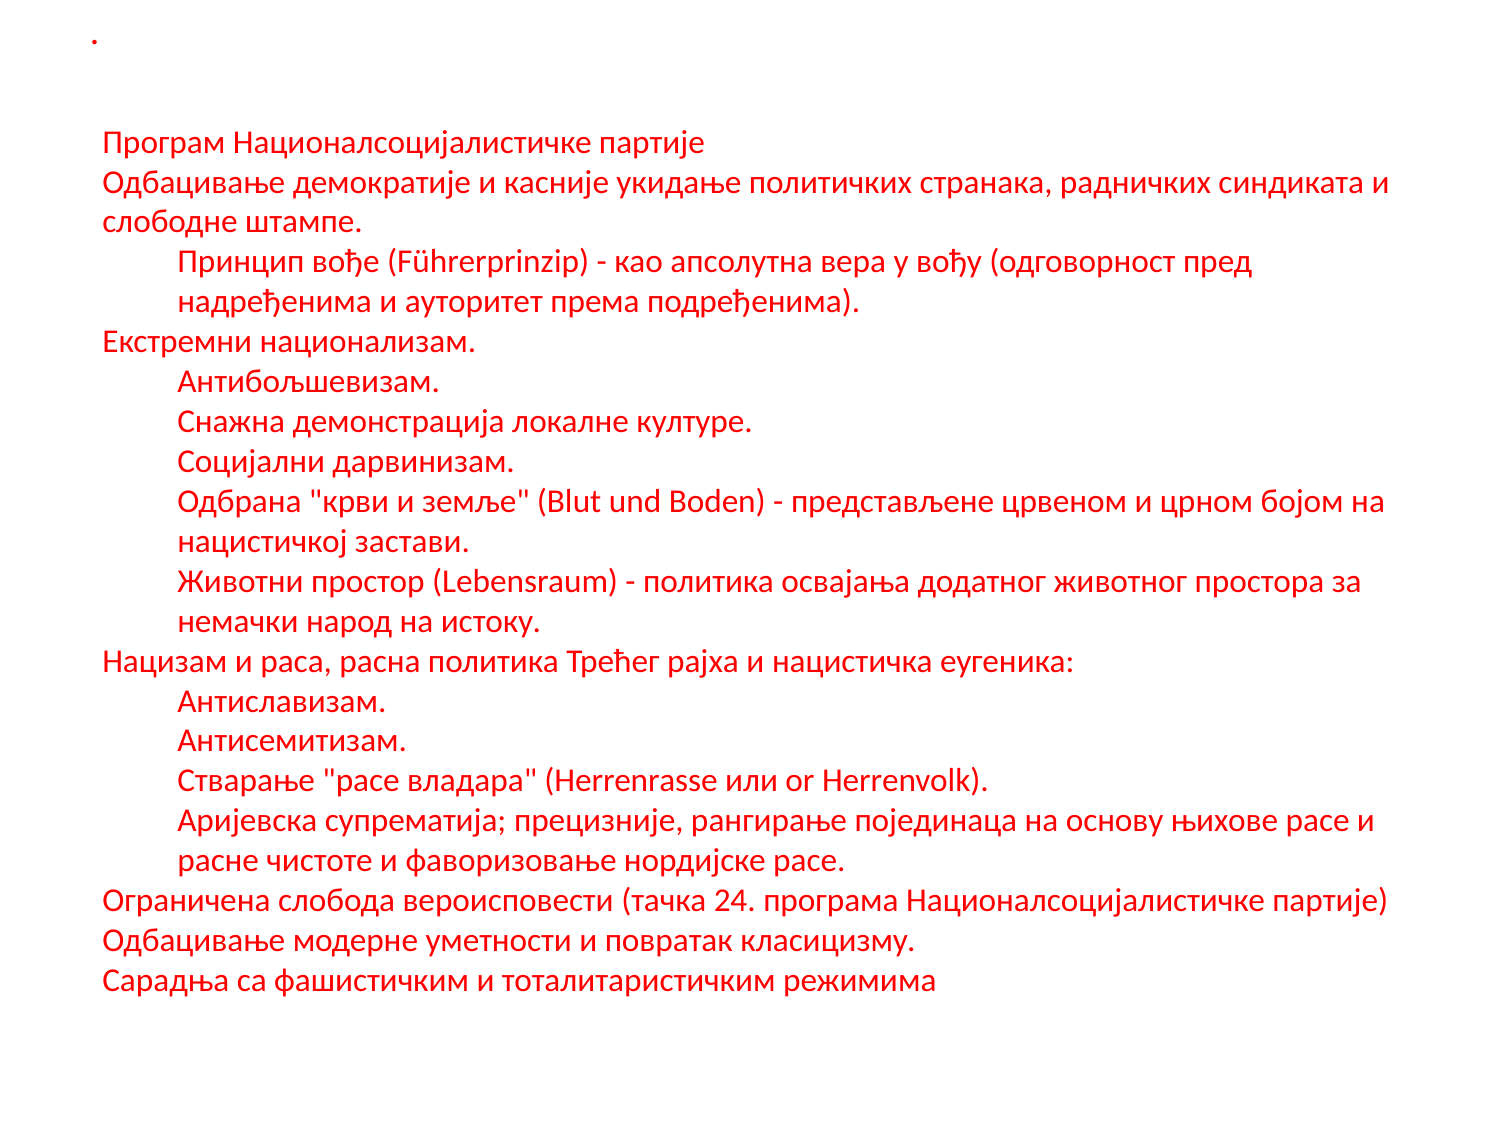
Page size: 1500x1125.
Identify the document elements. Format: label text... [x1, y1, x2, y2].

text_box Програм Националсоцијалистичке партије Одбацивање демократије и касније укидање политичких странака, радничких синдиката и слободне штампе. Принцип вође (Führerprinzip) - као апсолутна вера у вођу (одговорност пред надређенима и ауторитет према подређенима). Екстремни национализам. Антибољшевизам. Снажна демонстрација локалне културе. Социјални дарвинизам. Одбрана "крви и земље" (Blut und Boden) - представљене црвеном и црном бојом на нацистичкој застави. Животни простор (Lebensraum) - политика освајања додатног животног простора за немачки народ на истоку. Нацизам и раса, расна политика Трећег рајха и нацистичка еугеника: Антиславизам. Антисемитизам. Стварање "расе владара" (Herrenrasse или or Herrenvolk). Аријевска супрематија; прецизније, рангирање појединаца на основу њихове расе и расне чистоте и фаворизовање нордијске расе. Ограничена слобода вероисповести (тачка 24. програма Националсоцијалистичке партије) Одбацивање модерне уметности и повратак класицизму. Сарадња са фашистичким и тоталитаристичким режимима [87, 112, 1425, 1006]
text_box . [75, 0, 1450, 60]
